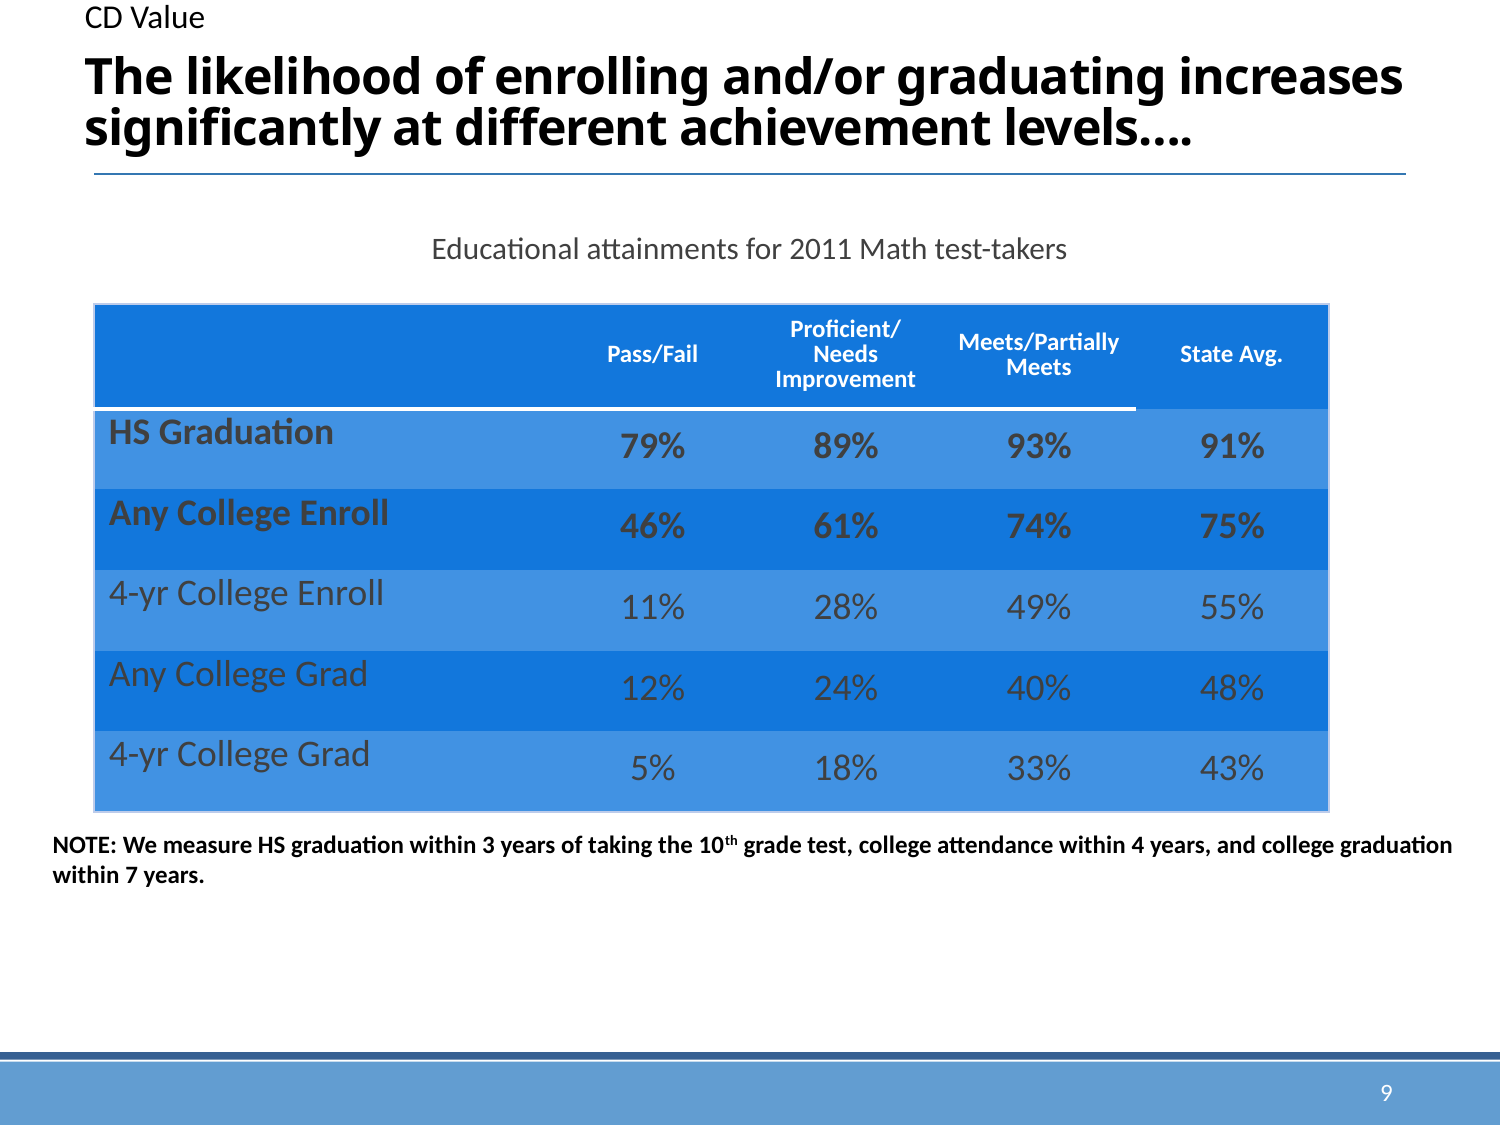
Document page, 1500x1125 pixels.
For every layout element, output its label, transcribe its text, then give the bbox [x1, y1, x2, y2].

table_cell 48% [1136, 651, 1328, 731]
title The likelihood of enrolling and/or graduating increases significantly at different achievement levels…. [70, 43, 1430, 164]
table_cell 28% [749, 570, 942, 651]
text_box NOTE: We measure HS graduation within 3 years of taking the 10th grade test, college attendance within 4 years, and college graduation within 7 years. [37, 821, 1500, 896]
table_cell 79% [556, 411, 749, 489]
table_cell 49% [942, 570, 1136, 651]
table_cell Any College Enroll [95, 489, 556, 570]
table_cell Any College Grad [95, 651, 556, 731]
table_cell HS Graduation [95, 411, 556, 489]
table_cell 4-yr College Enroll [95, 570, 556, 651]
table_cell 74% [942, 489, 1136, 570]
table_cell 46% [556, 489, 749, 570]
table_cell 43% [1136, 731, 1328, 811]
table_cell 12% [556, 651, 749, 731]
table_cell 40% [942, 651, 1136, 731]
table_cell 24% [749, 651, 942, 731]
text_box Educational attainments for 2011 Math test-takers [431, 228, 1069, 266]
text_box CD Value [70, 0, 240, 43]
table_header Meets/Partially Meets [942, 305, 1136, 407]
table_cell 89% [749, 411, 942, 489]
table_header State Avg. [1136, 305, 1328, 409]
table_header Pass/Fail [556, 305, 749, 407]
table_cell 93% [942, 411, 1136, 489]
table_header Proficient/ Needs Improvement [749, 305, 942, 407]
table_cell 91% [1136, 409, 1328, 489]
table_cell 61% [749, 489, 942, 570]
table_cell 5% [556, 731, 749, 811]
table_cell 33% [942, 731, 1136, 811]
table_cell 18% [749, 731, 942, 811]
table_cell 75% [1136, 489, 1328, 570]
table_header [95, 305, 556, 407]
table_cell 11% [556, 570, 749, 651]
table_cell 4-yr College Grad [95, 731, 556, 811]
table_cell 55% [1136, 570, 1328, 651]
